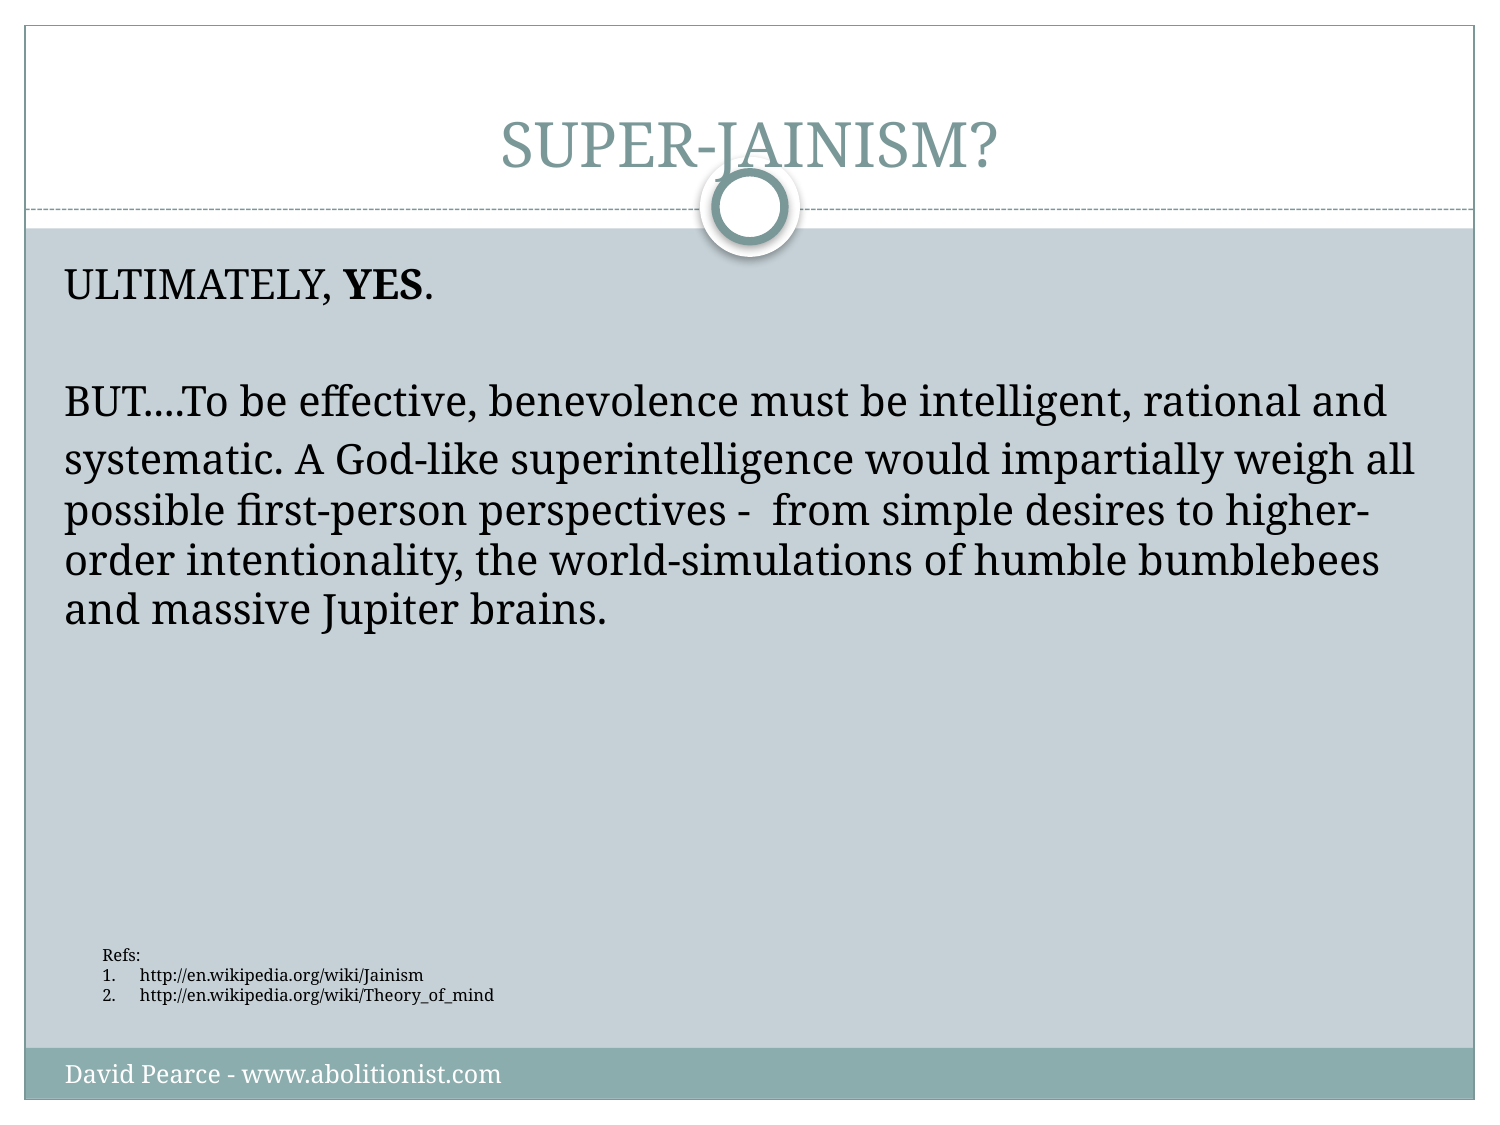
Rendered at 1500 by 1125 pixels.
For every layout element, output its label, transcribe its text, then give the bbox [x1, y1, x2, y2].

list ULTIMATELY, YES. BUT....To be effective, benevolence must be intelligent, rational and systematic. A God-like superintelligence would impartially weigh all possible first-person perspectives - from simple desires to higher-order intentionality, the world-simulations of humble bumblebees and massive Jupiter brains. [49, 250, 1445, 938]
text_box Refs: http://en.wikipedia.org/wiki/Jainism http://en.wikipedia.org/wiki/Theory_of_mind [87, 937, 975, 1013]
footer David Pearce - www.abolitionist.com [50, 1051, 638, 1112]
title SUPER-JAINISM? [50, 62, 1450, 187]
